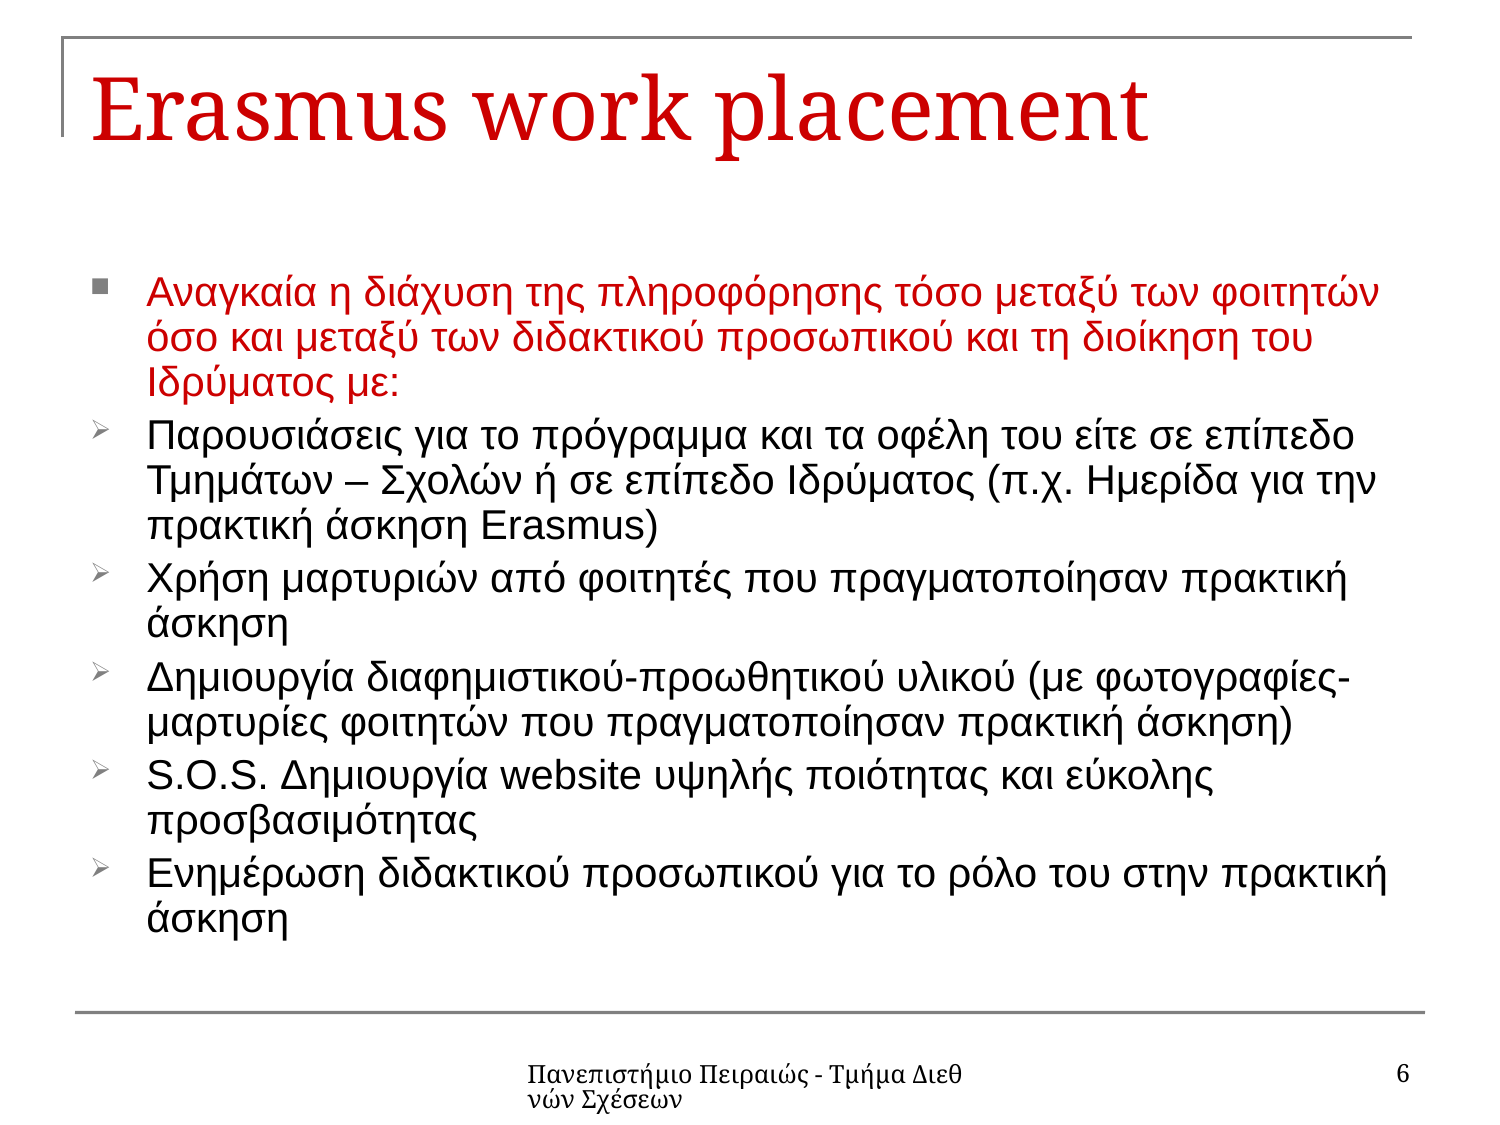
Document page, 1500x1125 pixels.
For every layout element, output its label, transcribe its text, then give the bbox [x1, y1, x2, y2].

list Αναγκαία η διάχυση της πληροφόρησης τόσο μεταξύ των φοιτητών όσο και μεταξύ των διδακτικού προσωπικού και τη διοίκηση του Ιδρύματος με: Παρουσιάσεις για το πρόγραμμα και τα οφέλη του είτε σε επίπεδο Τμημάτων – Σχολών ή σε επίπεδο Ιδρύματος (π.χ. Ημερίδα για την πρακτική άσκηση Erasmus) Χρήση μαρτυριών από φοιτητές που πραγματοποίησαν πρακτική άσκηση Δημιουργία διαφημιστικού-προωθητικού υλικού (με φωτογραφίες-μαρτυρίες φοιτητών που πραγματοποίησαν πρακτική άσκηση) S.O.S. Δημιουργία website υψηλής ποιότητας και εύκολης προσβασιμότητας Ενημέρωση διδακτικού προσωπικού για το ρόλο του στην πρακτική άσκηση [74, 262, 1426, 1006]
title Erasmus work placement [74, 45, 1426, 233]
slide_number 6 [1074, 1023, 1426, 1100]
footer Πανεπιστήμιο Πειραιώς - Τμήμα Διεθνών Σχέσεων [512, 1024, 988, 1101]
